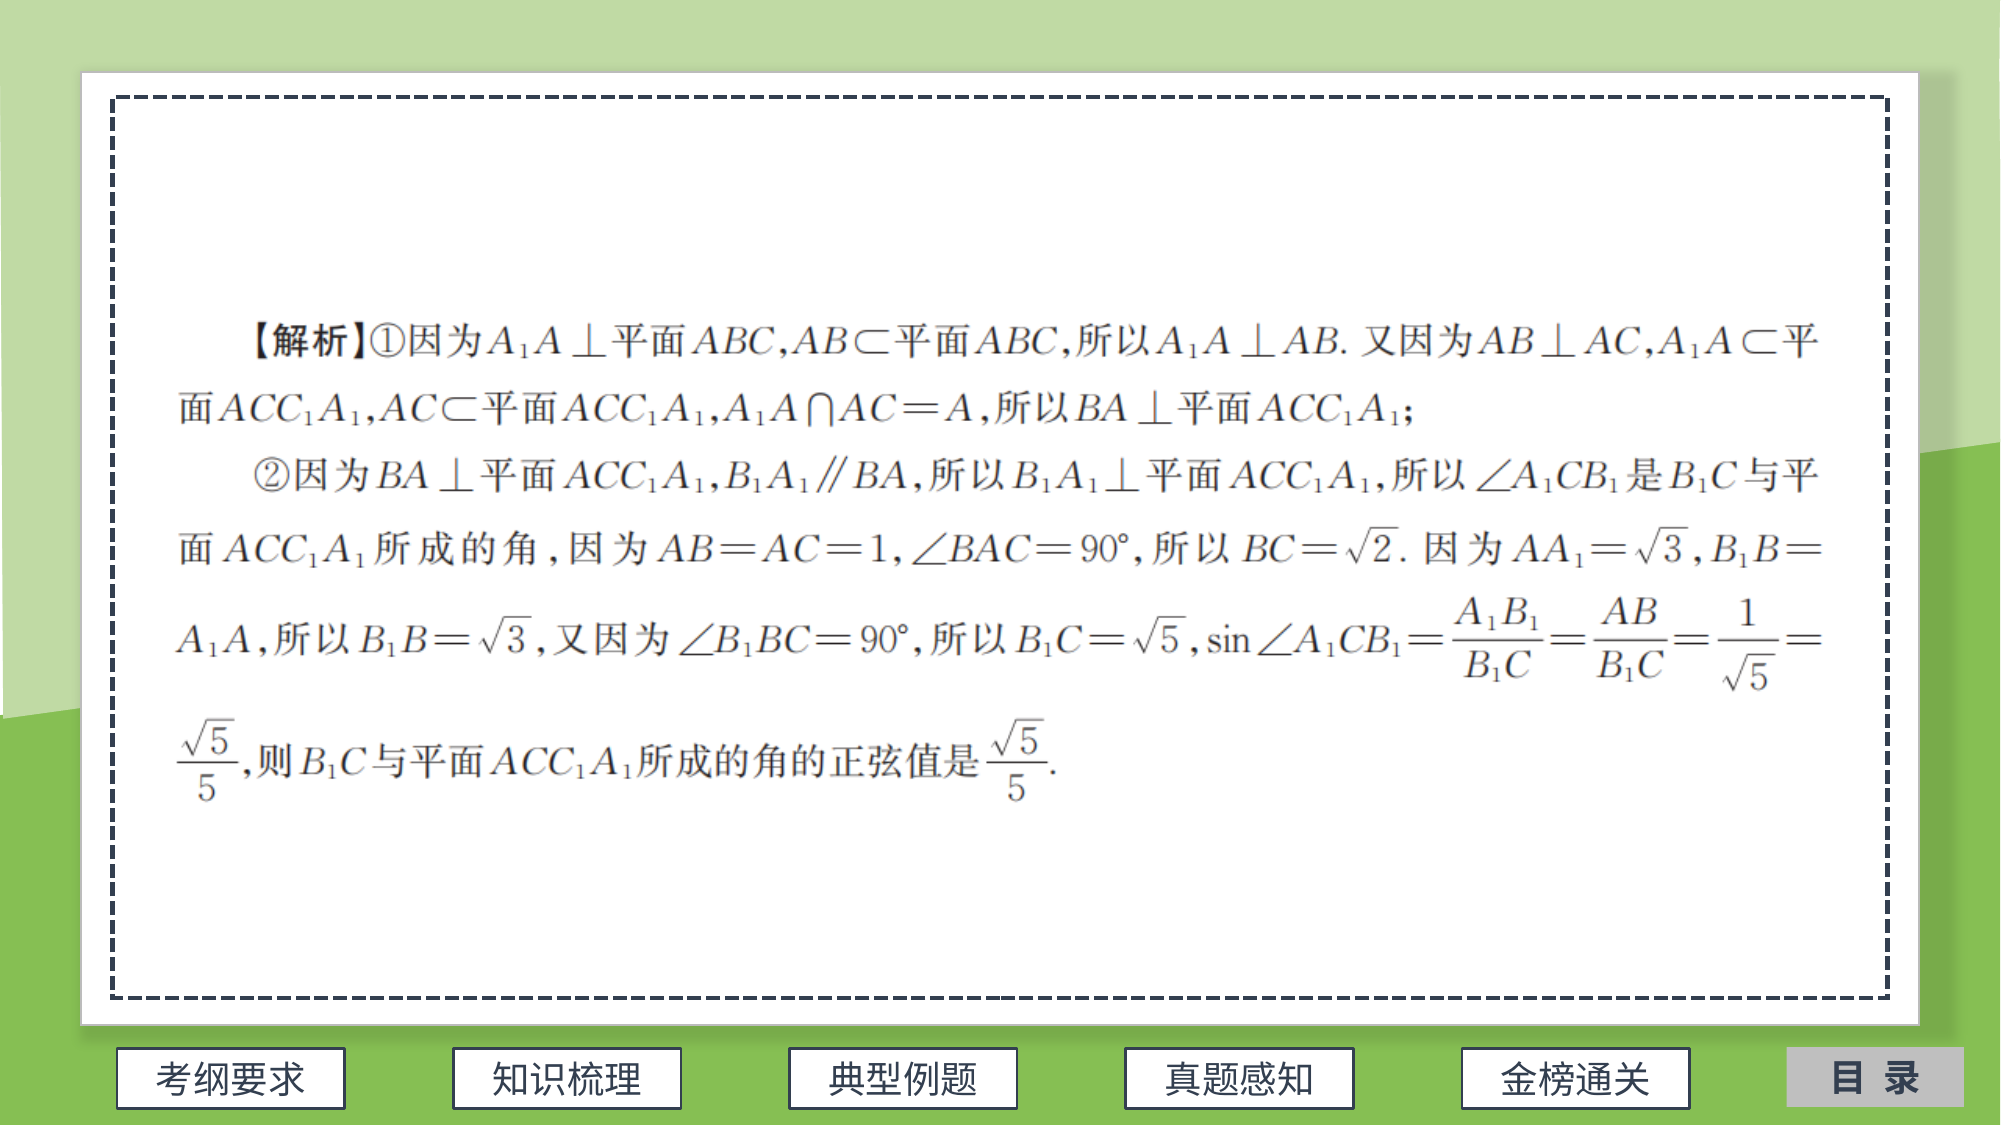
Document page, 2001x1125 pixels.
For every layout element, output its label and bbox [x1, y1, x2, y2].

picture [163, 310, 1837, 815]
